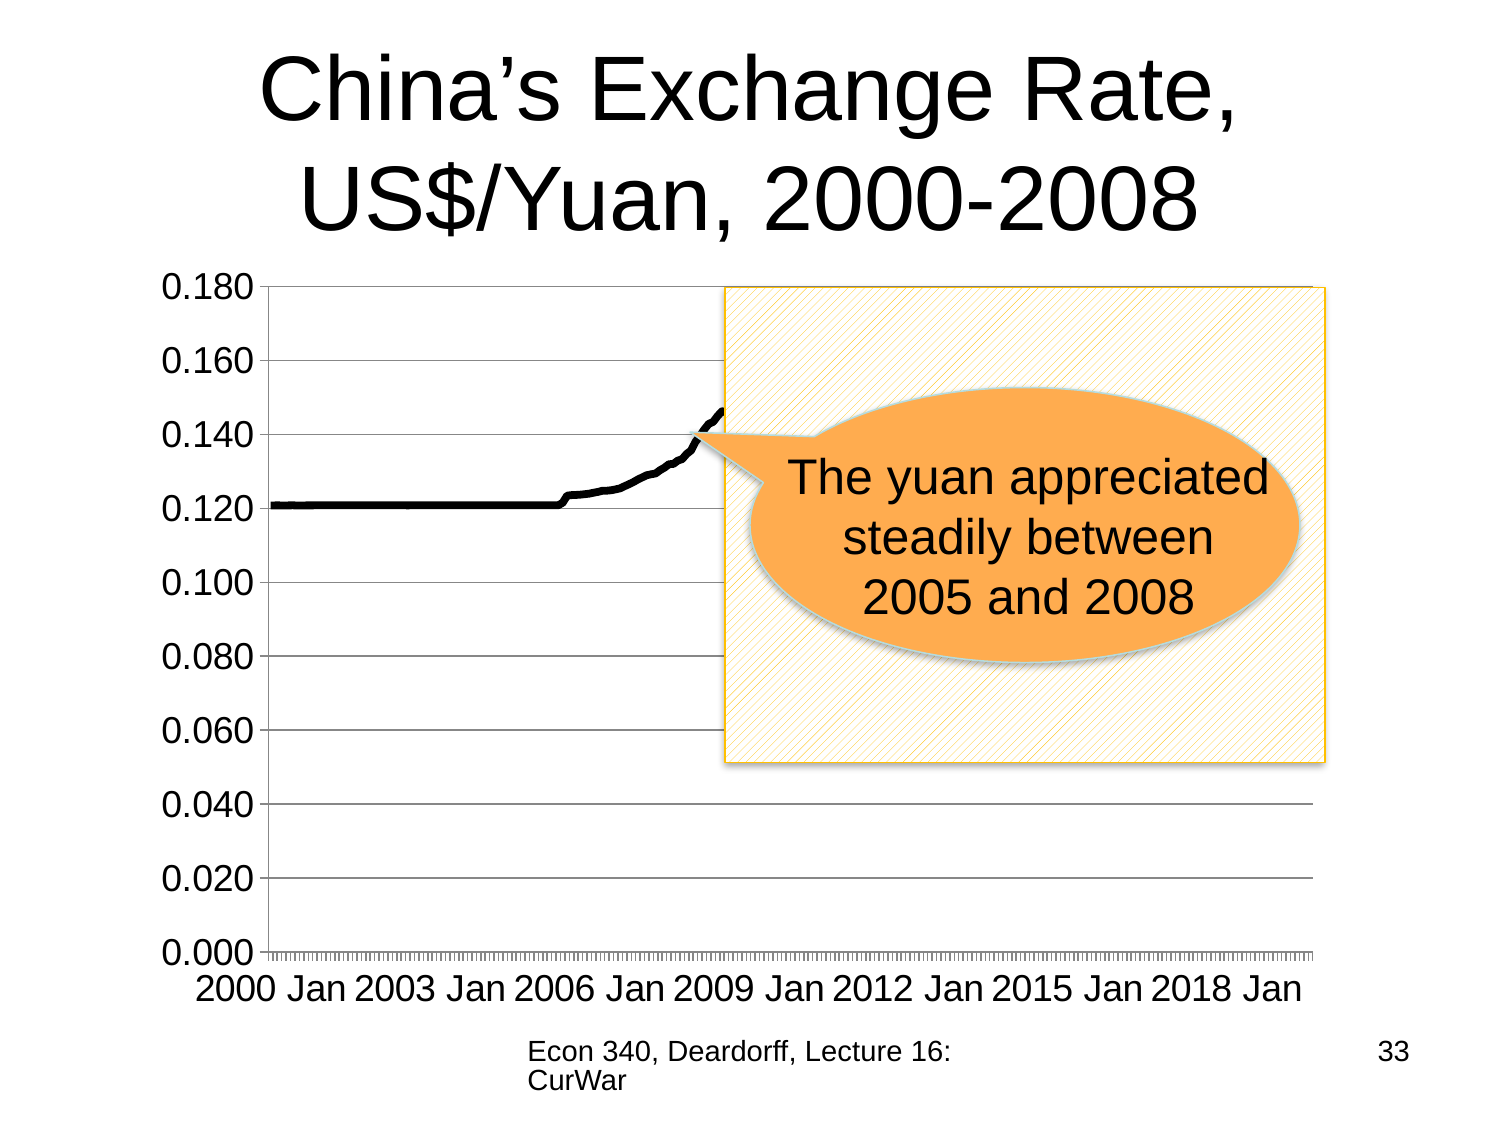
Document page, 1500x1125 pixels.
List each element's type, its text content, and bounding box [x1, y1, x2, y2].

title China’s Exchange Rate, US$/Yuan, 2000-2008 [74, 44, 1426, 233]
footer Econ 340, Deardorff, Lecture 16: CurWar [512, 1033, 988, 1103]
chart [137, 249, 1337, 1025]
slide_number 33 [1074, 1024, 1426, 1103]
